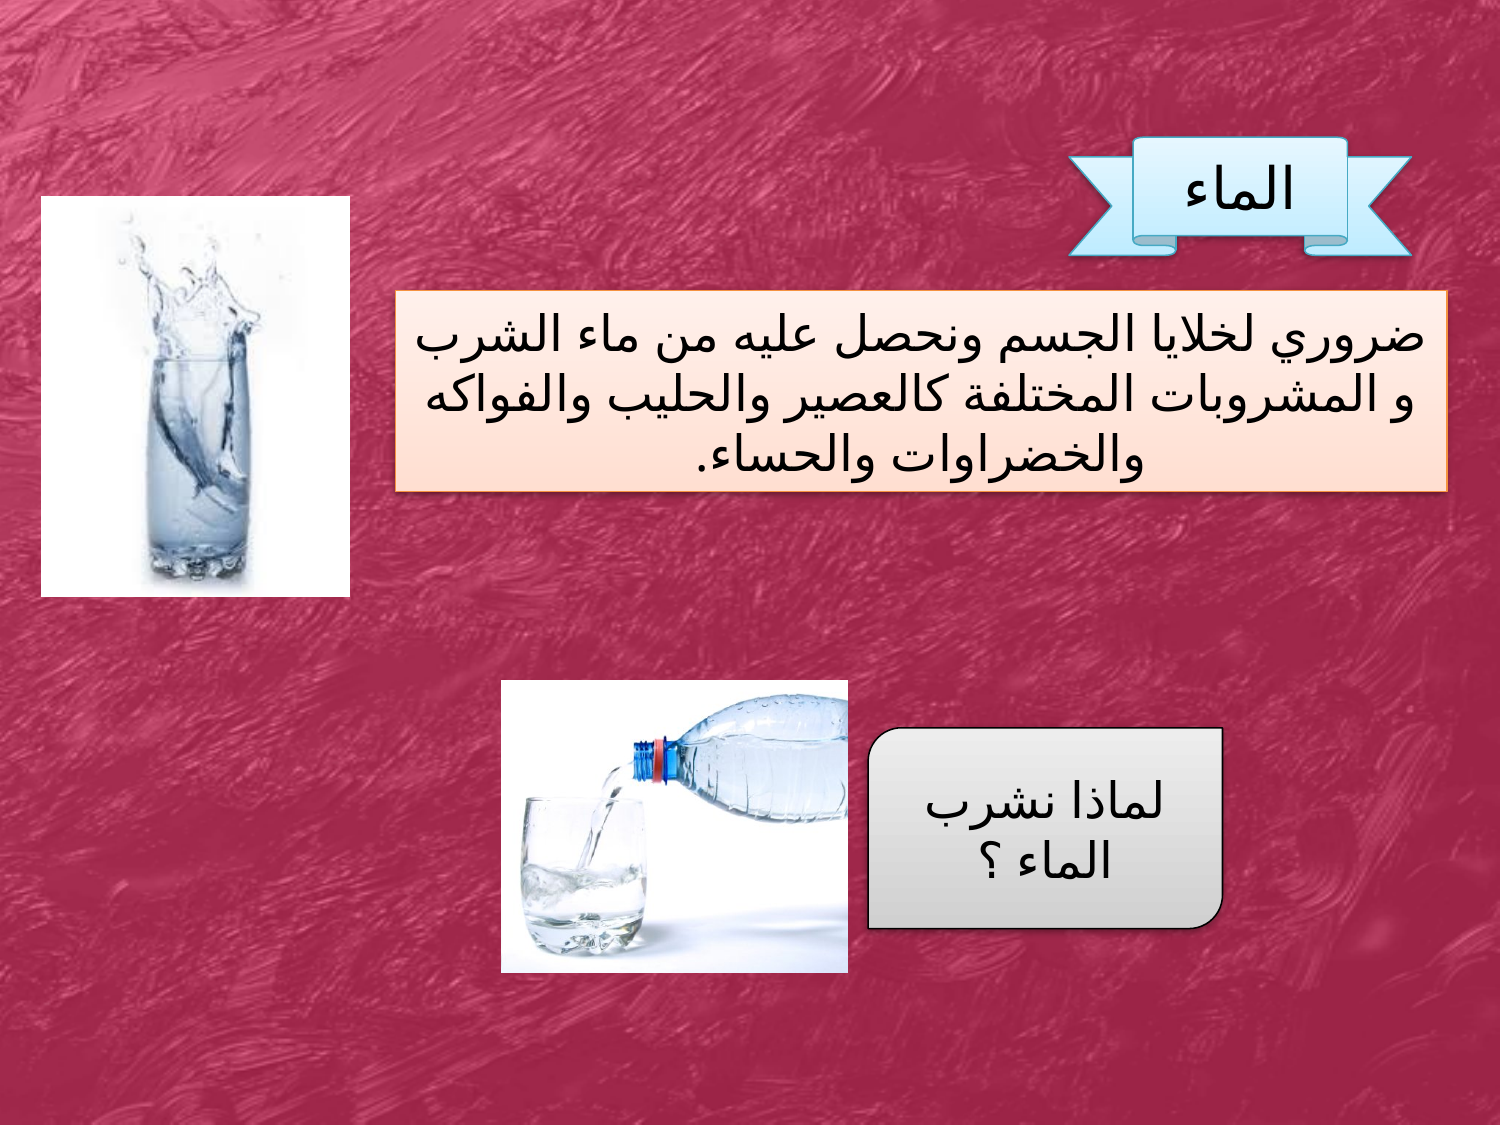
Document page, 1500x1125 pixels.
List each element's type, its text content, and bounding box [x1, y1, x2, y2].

text_box الماء [1068, 136, 1413, 257]
picture [0, 0, 1500, 1125]
text_box لماذا نشرب الماء ؟ [867, 726, 1224, 930]
text_box ضروري لخلايا الجسم ونحصل عليه من ماء الشرب و المشروبات المختلفة كالعصير والحليب والفواكه والخضراوات والحساء. [395, 290, 1448, 492]
